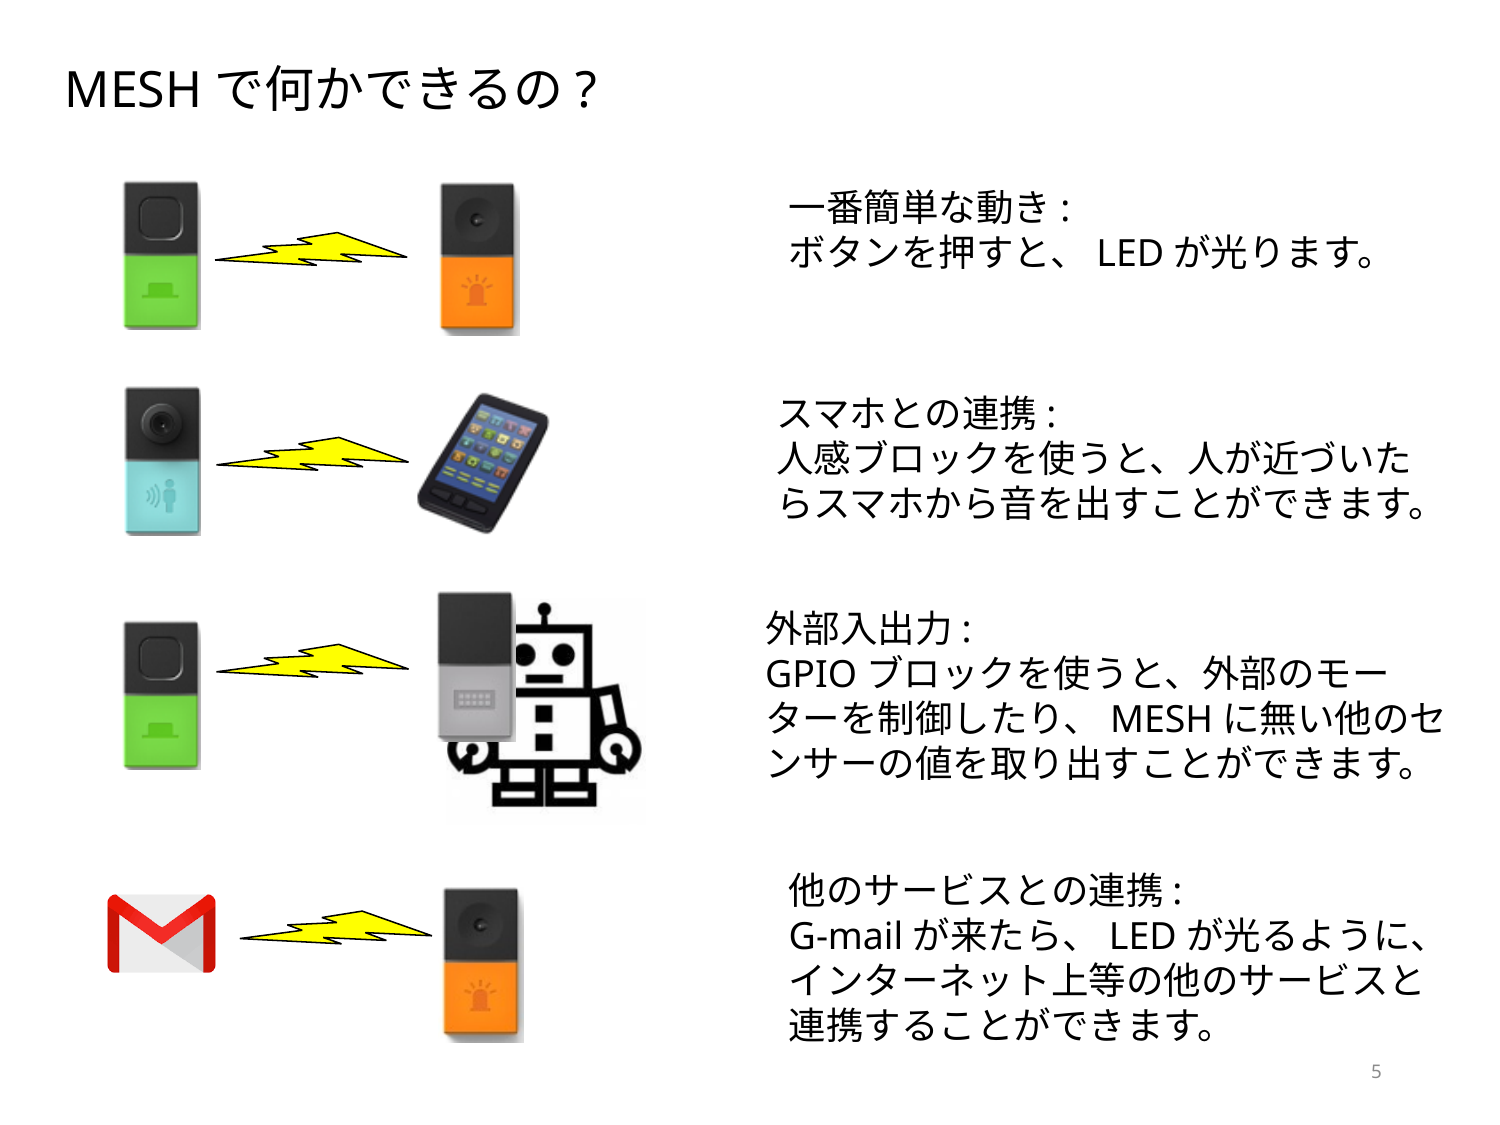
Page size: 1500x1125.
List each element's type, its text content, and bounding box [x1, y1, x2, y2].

picture [409, 365, 553, 552]
text_box [239, 911, 432, 944]
picture [435, 589, 646, 825]
text_box 外部入出力: GPIOブロックを使うと、外部のモーターを制御したり、MESHに無い他のセンサーの値を取り出すことができます。 [750, 598, 1474, 793]
text_box [216, 437, 409, 471]
text_box 他のサービスとの連携: G-mailが来たら、LEDが光るように、インターネット上等の他のサービスと連携することができます。 [774, 859, 1474, 1100]
text_box スマホとの連携: 人感ブロックを使うと、人が近づいたらスマホから音を出すことができます。 [761, 382, 1449, 532]
picture [120, 382, 201, 536]
text_box 一番簡単な動き: ボタンを押すと、LEDが光ります。 [774, 176, 1406, 282]
picture [120, 618, 201, 770]
text_box [215, 232, 408, 266]
picture [435, 178, 521, 336]
text_box MESHで何かできるの? [50, 49, 1300, 125]
text_box [216, 644, 409, 678]
picture [120, 178, 201, 330]
picture [438, 883, 524, 1043]
picture [102, 891, 219, 978]
